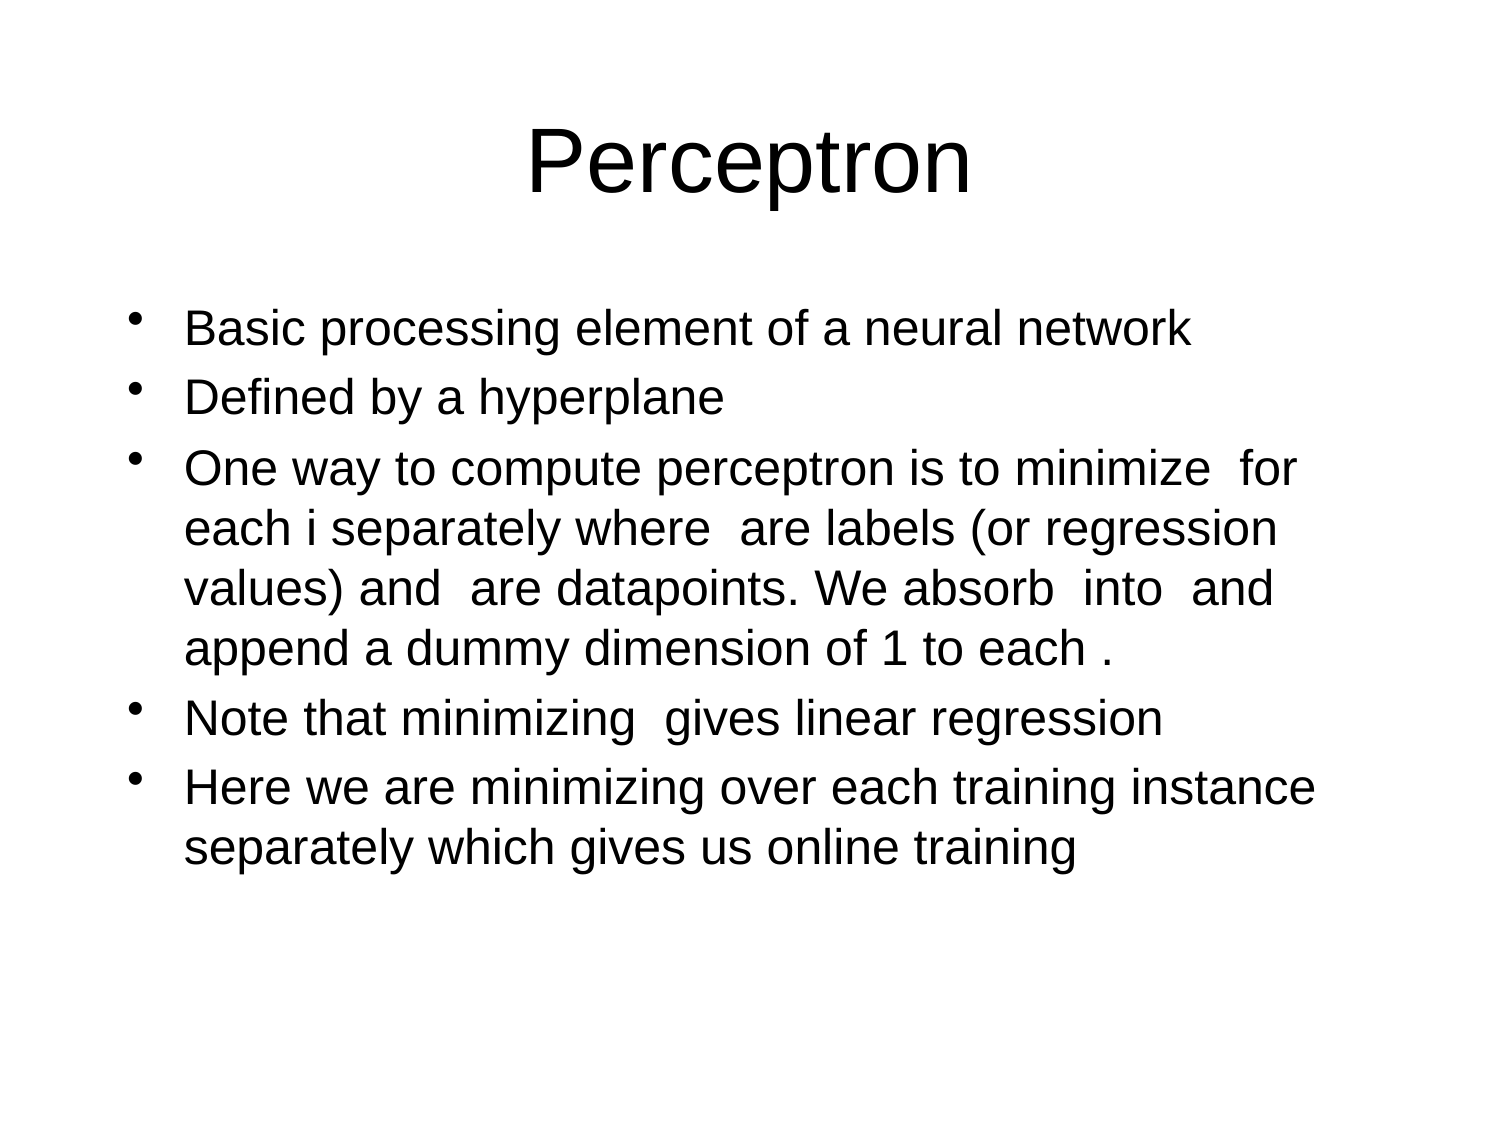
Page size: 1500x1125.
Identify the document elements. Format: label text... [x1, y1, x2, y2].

title Perceptron [112, 62, 1388, 250]
